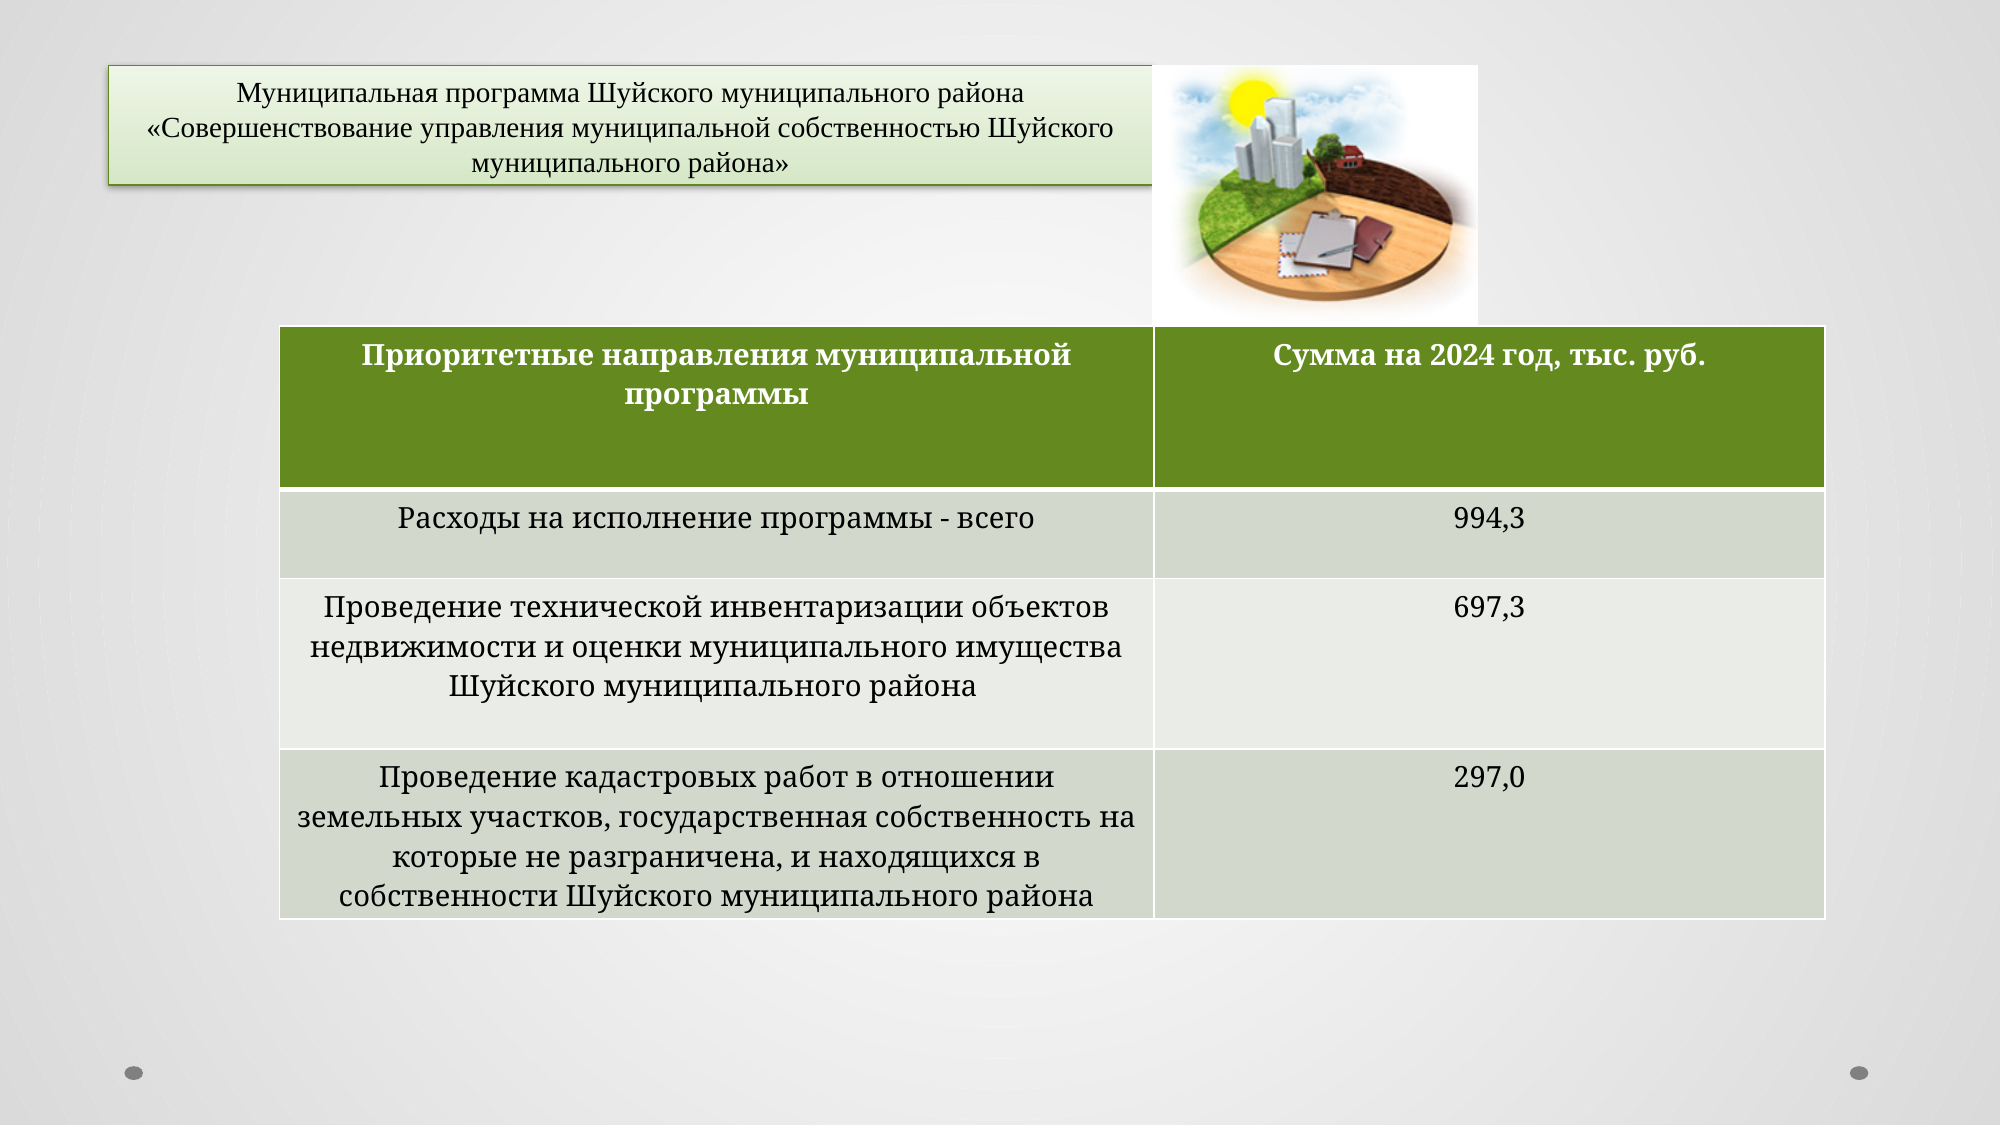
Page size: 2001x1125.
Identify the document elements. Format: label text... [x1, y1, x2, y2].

table_cell Проведение технической инвентаризации объектов недвижимости и оценки муниципального имущества Шуйского муниципального района [280, 579, 1153, 748]
table_cell 297,0 [1155, 750, 1824, 918]
table_cell Проведение кадастровых работ в отношении земельных участков, государственная собственность на которые не разграничена, и находящихся в собственности Шуйского муниципального района [280, 750, 1153, 918]
picture [1152, 65, 1478, 326]
table_cell 697,3 [1155, 579, 1824, 748]
table_cell 994,3 [1155, 492, 1824, 578]
text_box Муниципальная программа Шуйского муниципального района «Совершенствование управления муниципальной собственностью Шуйского муниципального района» [108, 65, 1151, 186]
table_header Приоритетные направления муниципальной программы [280, 327, 1153, 487]
table_cell Расходы на исполнение программы - всего [280, 492, 1153, 578]
table_header Сумма на 2024 год, тыс. руб. [1155, 327, 1824, 487]
